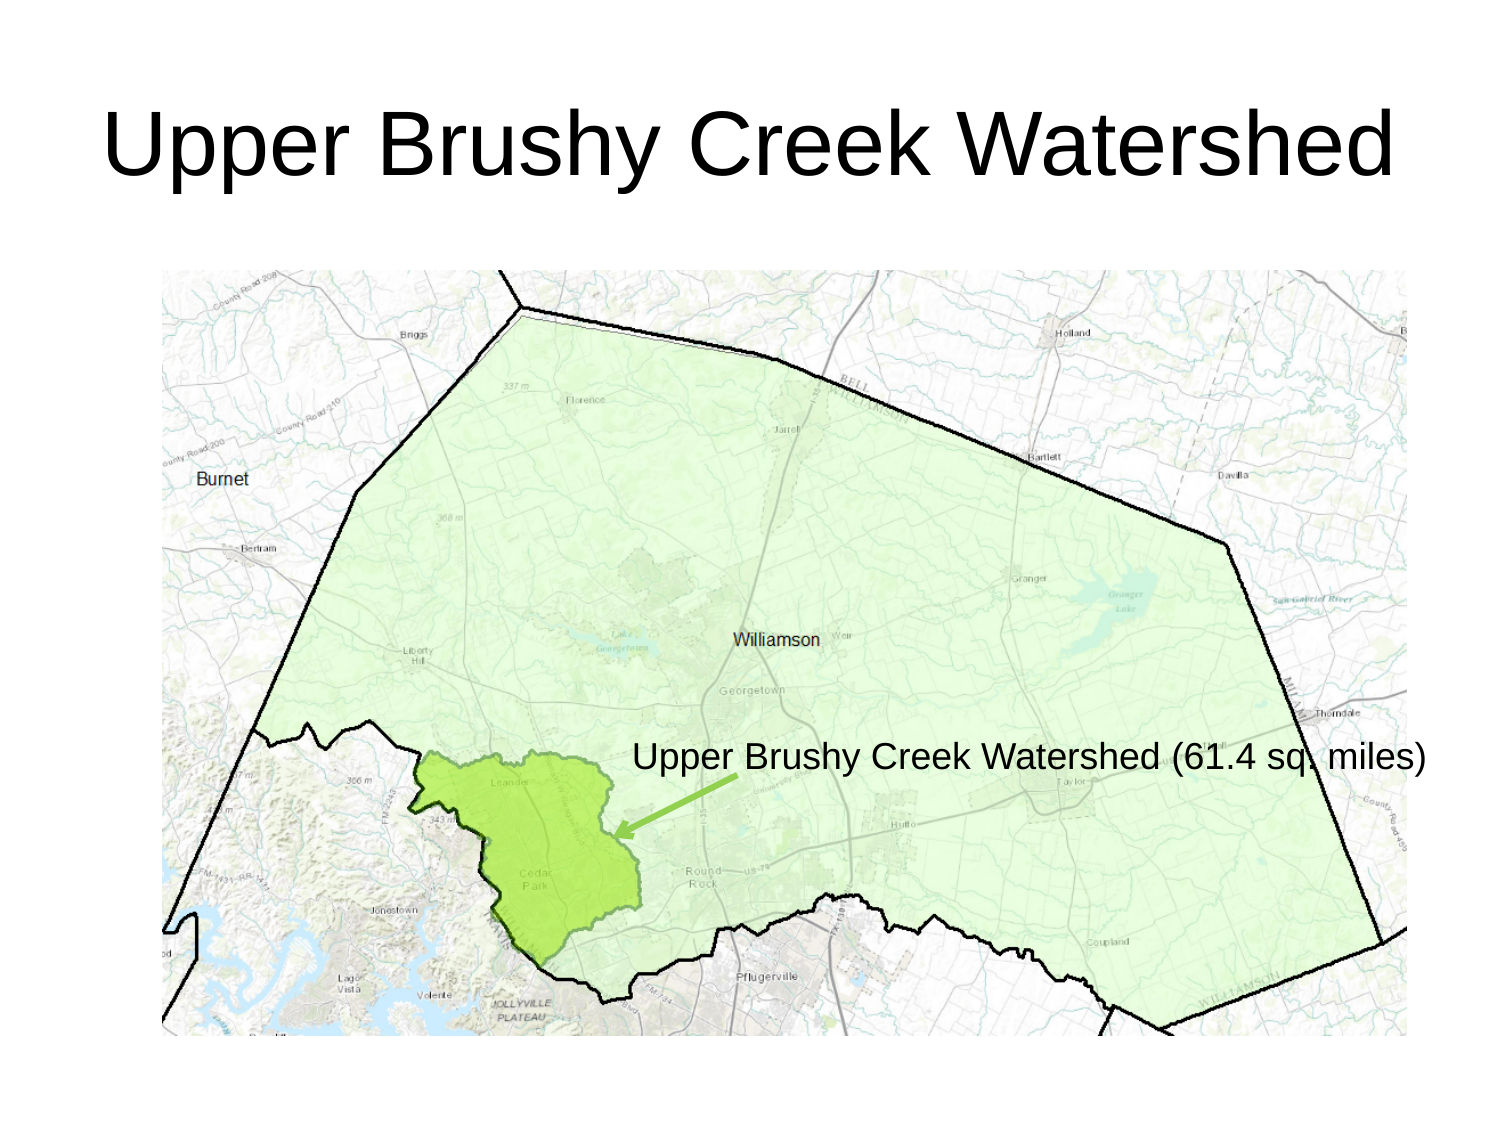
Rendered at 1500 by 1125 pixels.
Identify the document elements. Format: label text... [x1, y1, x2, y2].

title Upper Brushy Creek Watershed [75, 45, 1425, 233]
picture [162, 270, 1407, 1036]
text_box Upper Brushy Creek Watershed (61.4 sq. miles) [1410, 724, 1443, 785]
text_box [612, 774, 738, 838]
